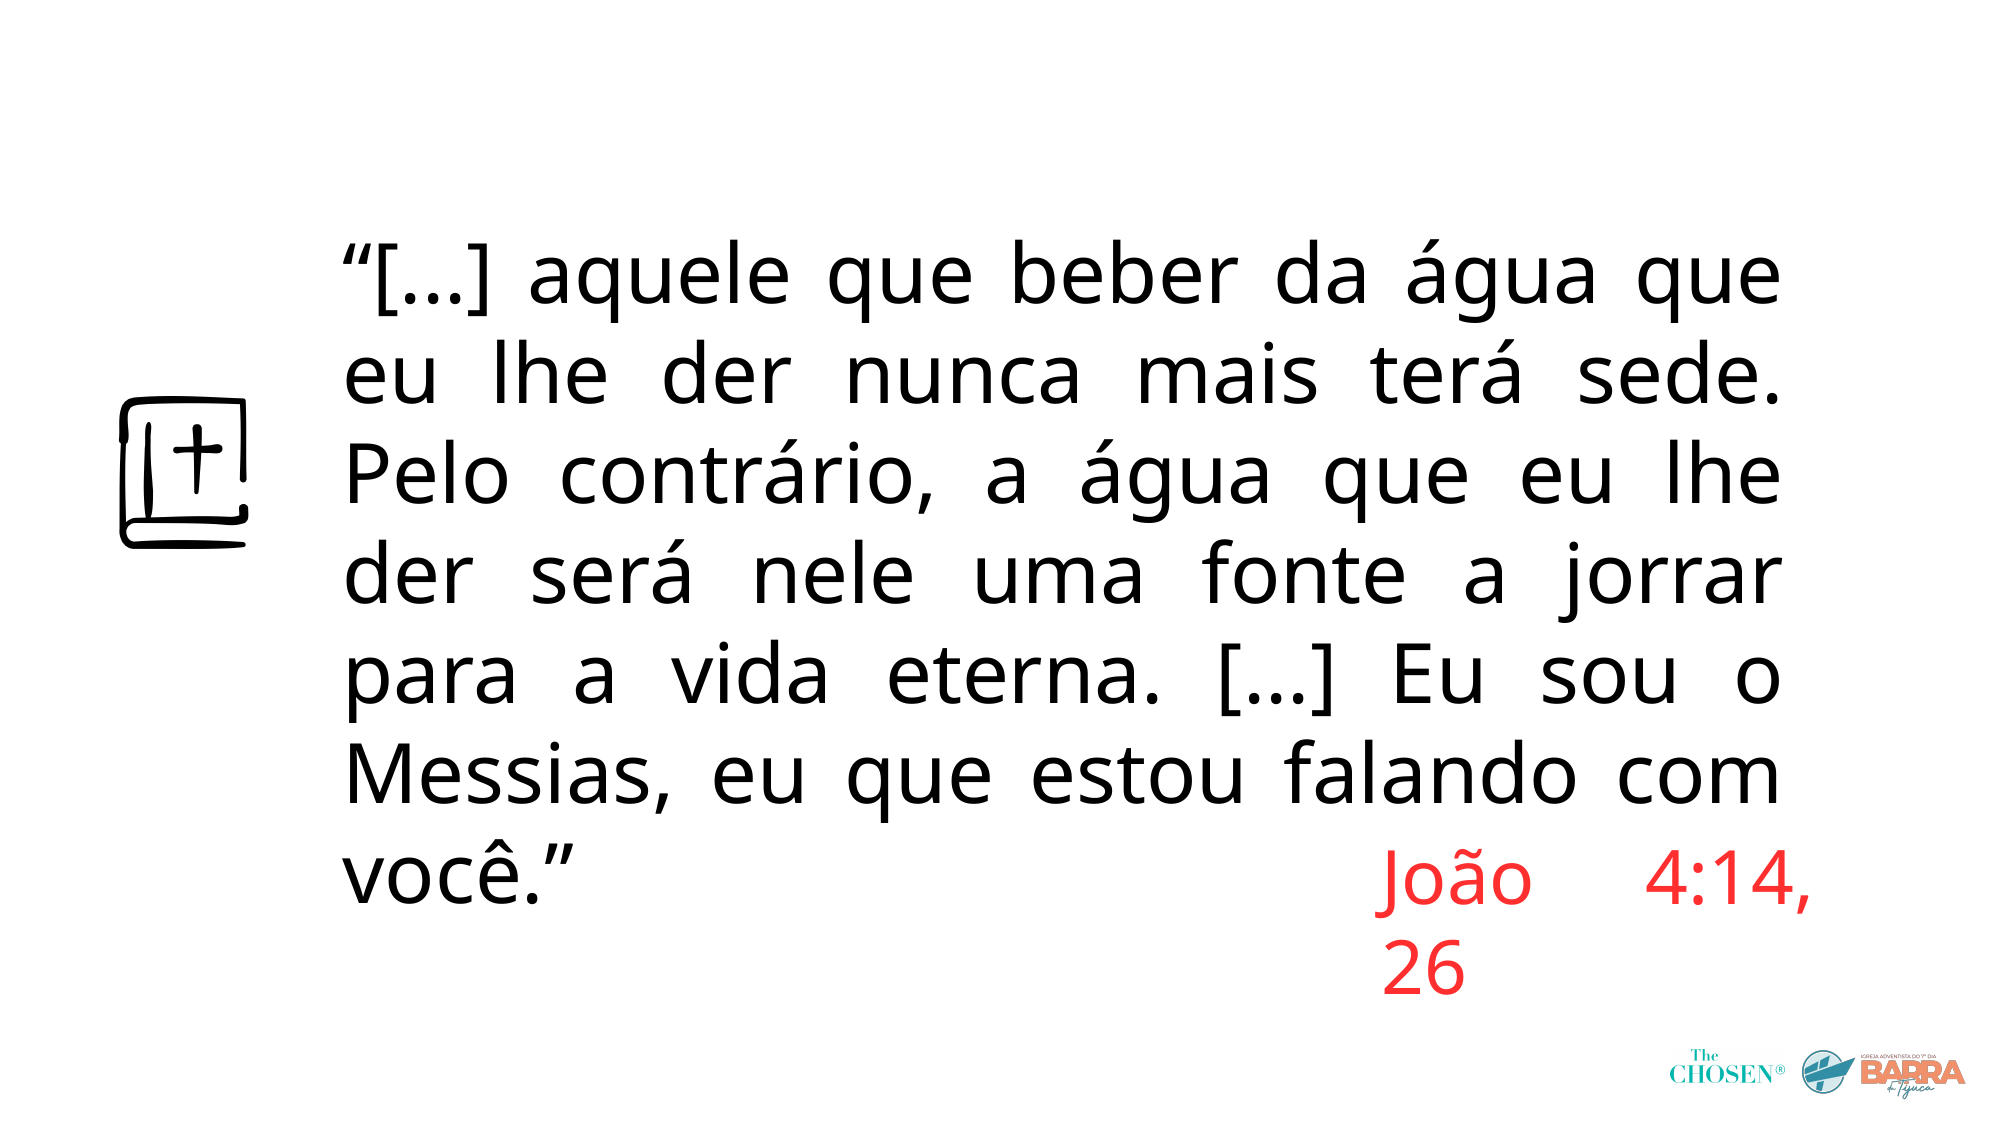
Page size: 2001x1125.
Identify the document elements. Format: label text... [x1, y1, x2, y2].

picture [1670, 1049, 1785, 1083]
text_box “[...] aquele que beber da água que eu lhe der nunca mais terá sede. Pelo contrário, a água que eu lhe der será nele uma fonte a jorrar para a vida eterna. [...] Eu sou o Messias, eu que estou falando com você.” [327, 212, 1800, 928]
picture [1799, 1048, 1968, 1101]
picture [107, 396, 260, 549]
text_box João‬ ‭4:14, 26 [1366, 822, 1830, 1018]
